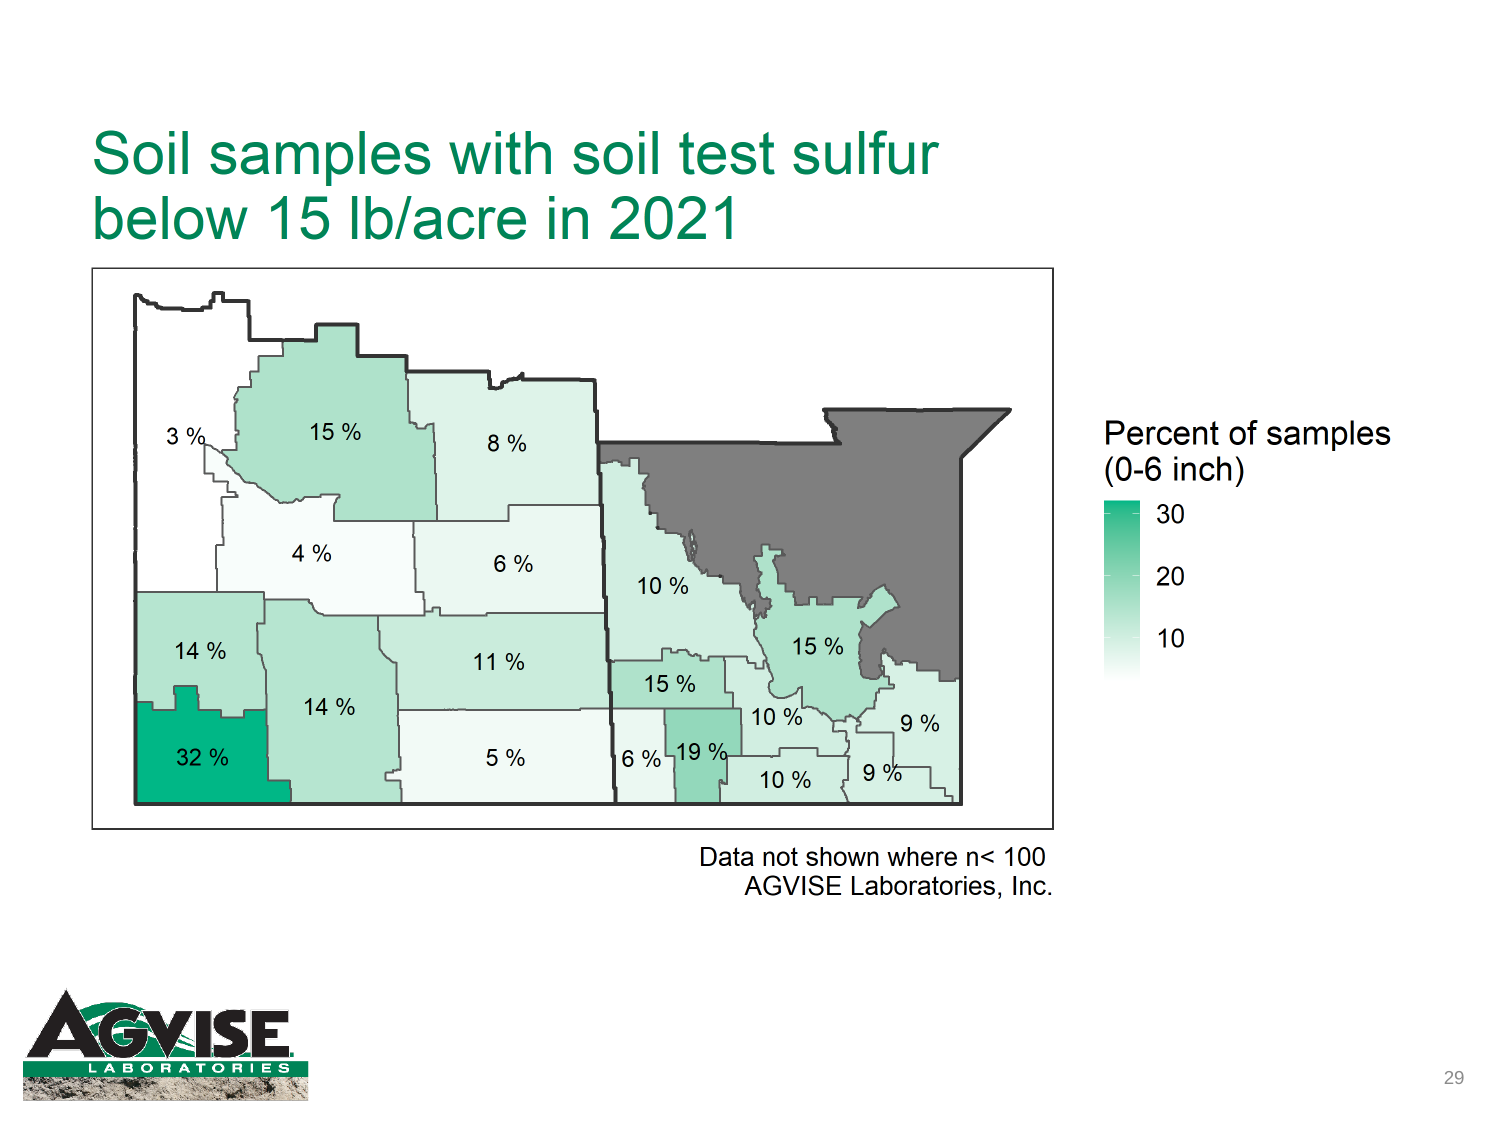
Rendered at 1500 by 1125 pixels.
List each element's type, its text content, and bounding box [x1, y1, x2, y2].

slide_number 29 [1370, 1046, 1480, 1107]
picture [0, 42, 1425, 1107]
